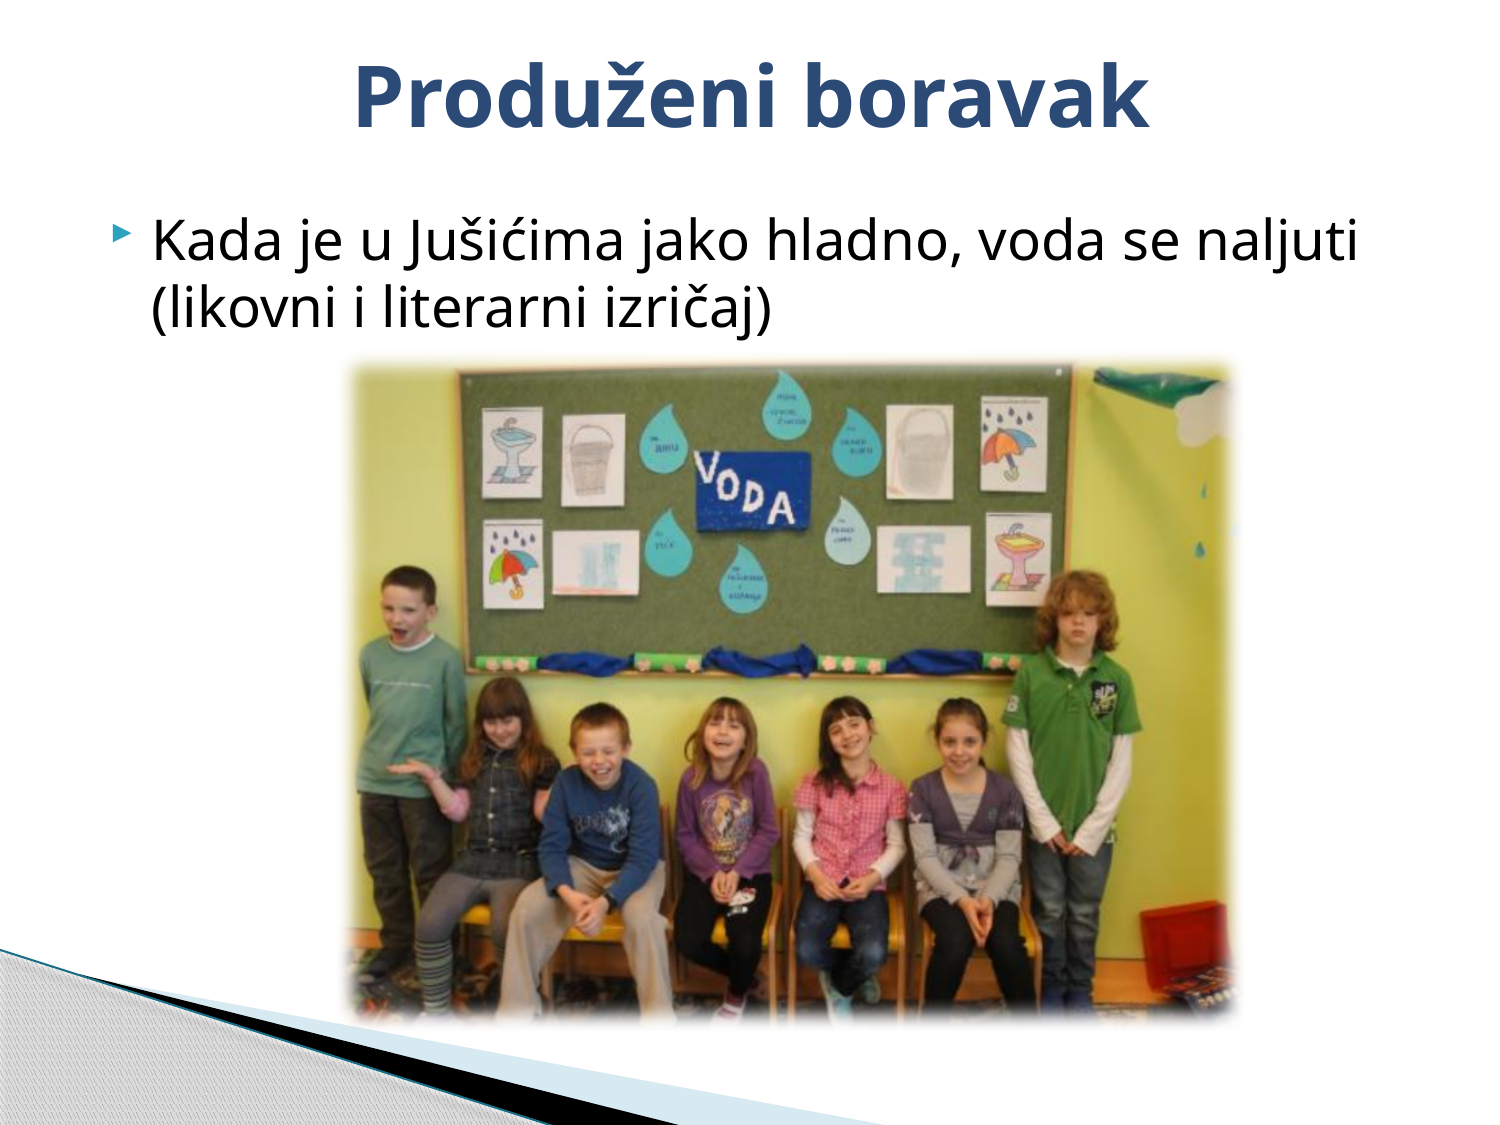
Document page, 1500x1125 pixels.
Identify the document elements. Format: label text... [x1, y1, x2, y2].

picture [336, 349, 1247, 1033]
title Produženi boravak [76, 0, 1427, 188]
list Kada je u Jušićima jako hladno, voda se naljuti (likovni i literarni izričaj) [76, 196, 1427, 350]
